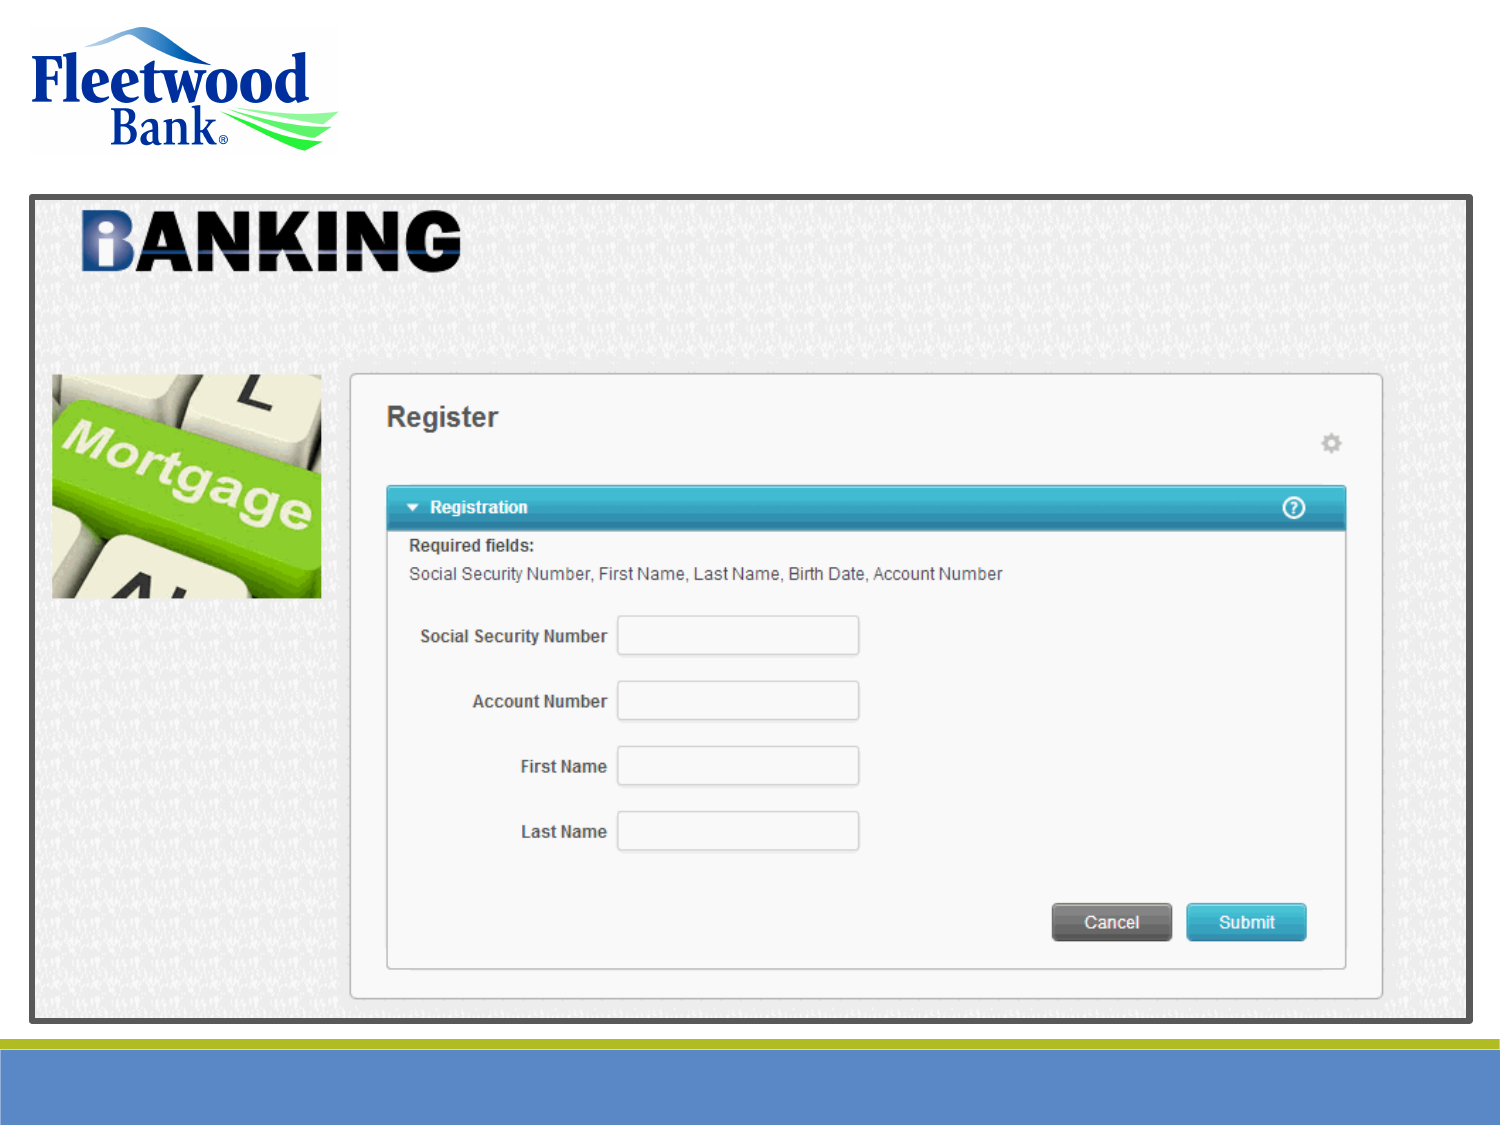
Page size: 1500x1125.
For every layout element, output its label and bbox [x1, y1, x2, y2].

picture [34, 199, 1467, 1019]
picture [28, 27, 340, 157]
